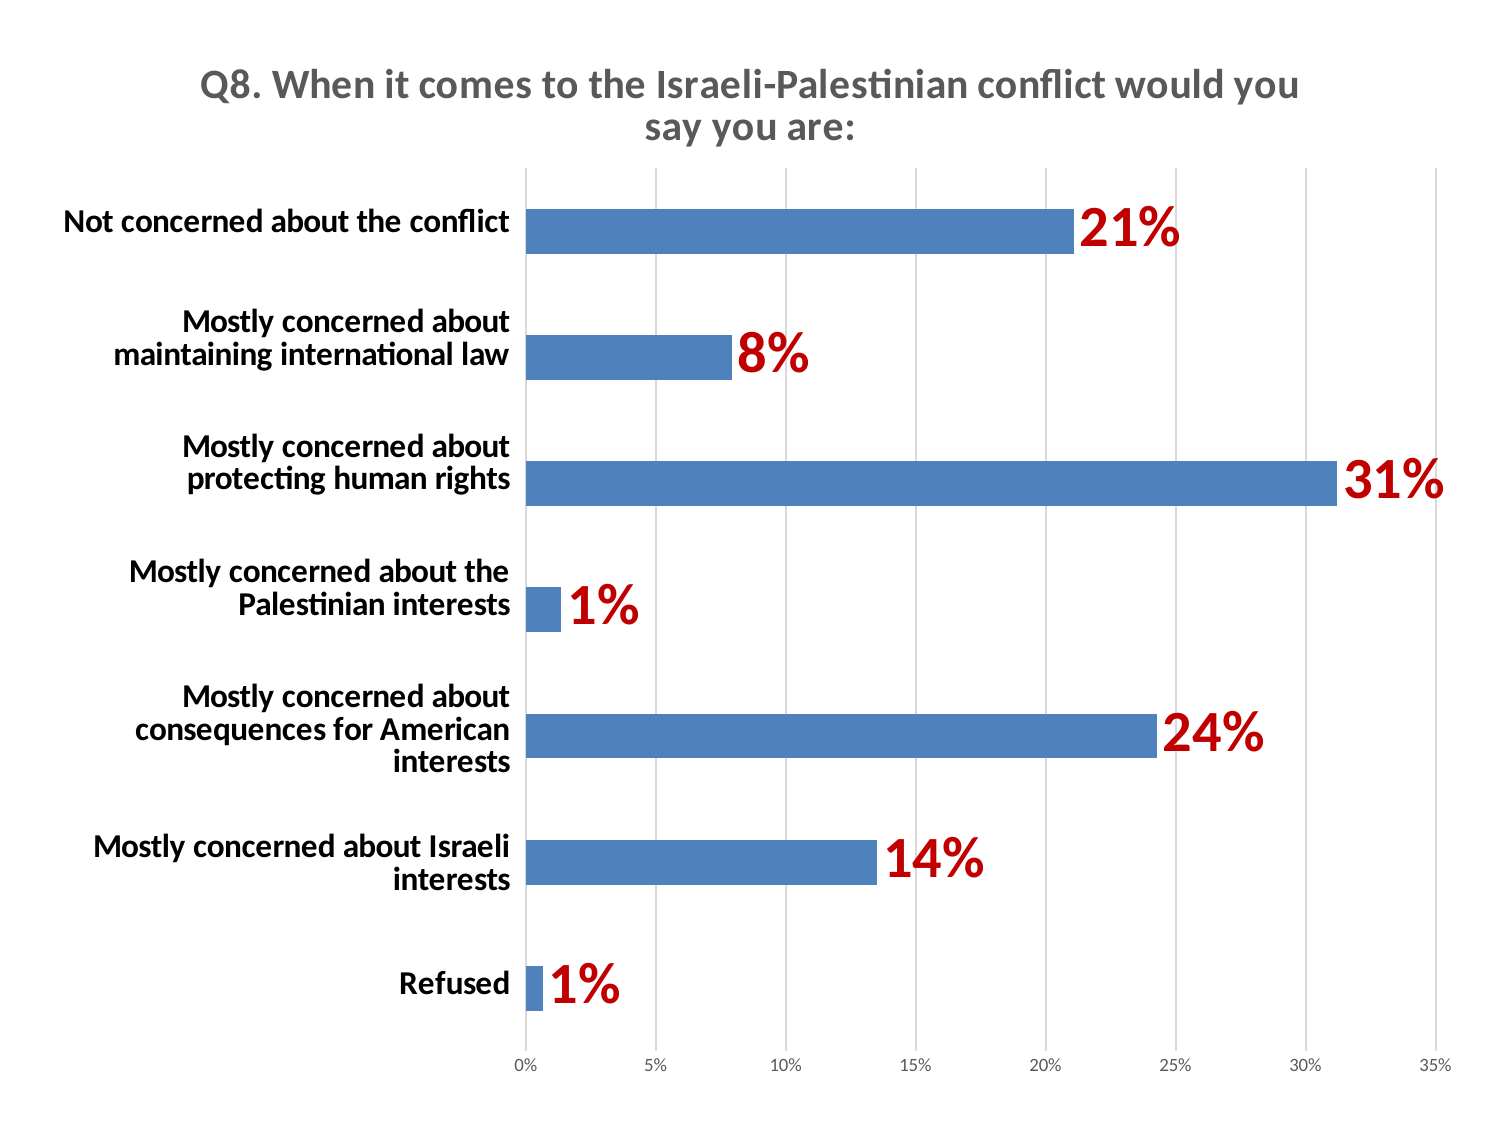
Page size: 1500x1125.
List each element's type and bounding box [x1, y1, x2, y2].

chart [24, 24, 1476, 1101]
